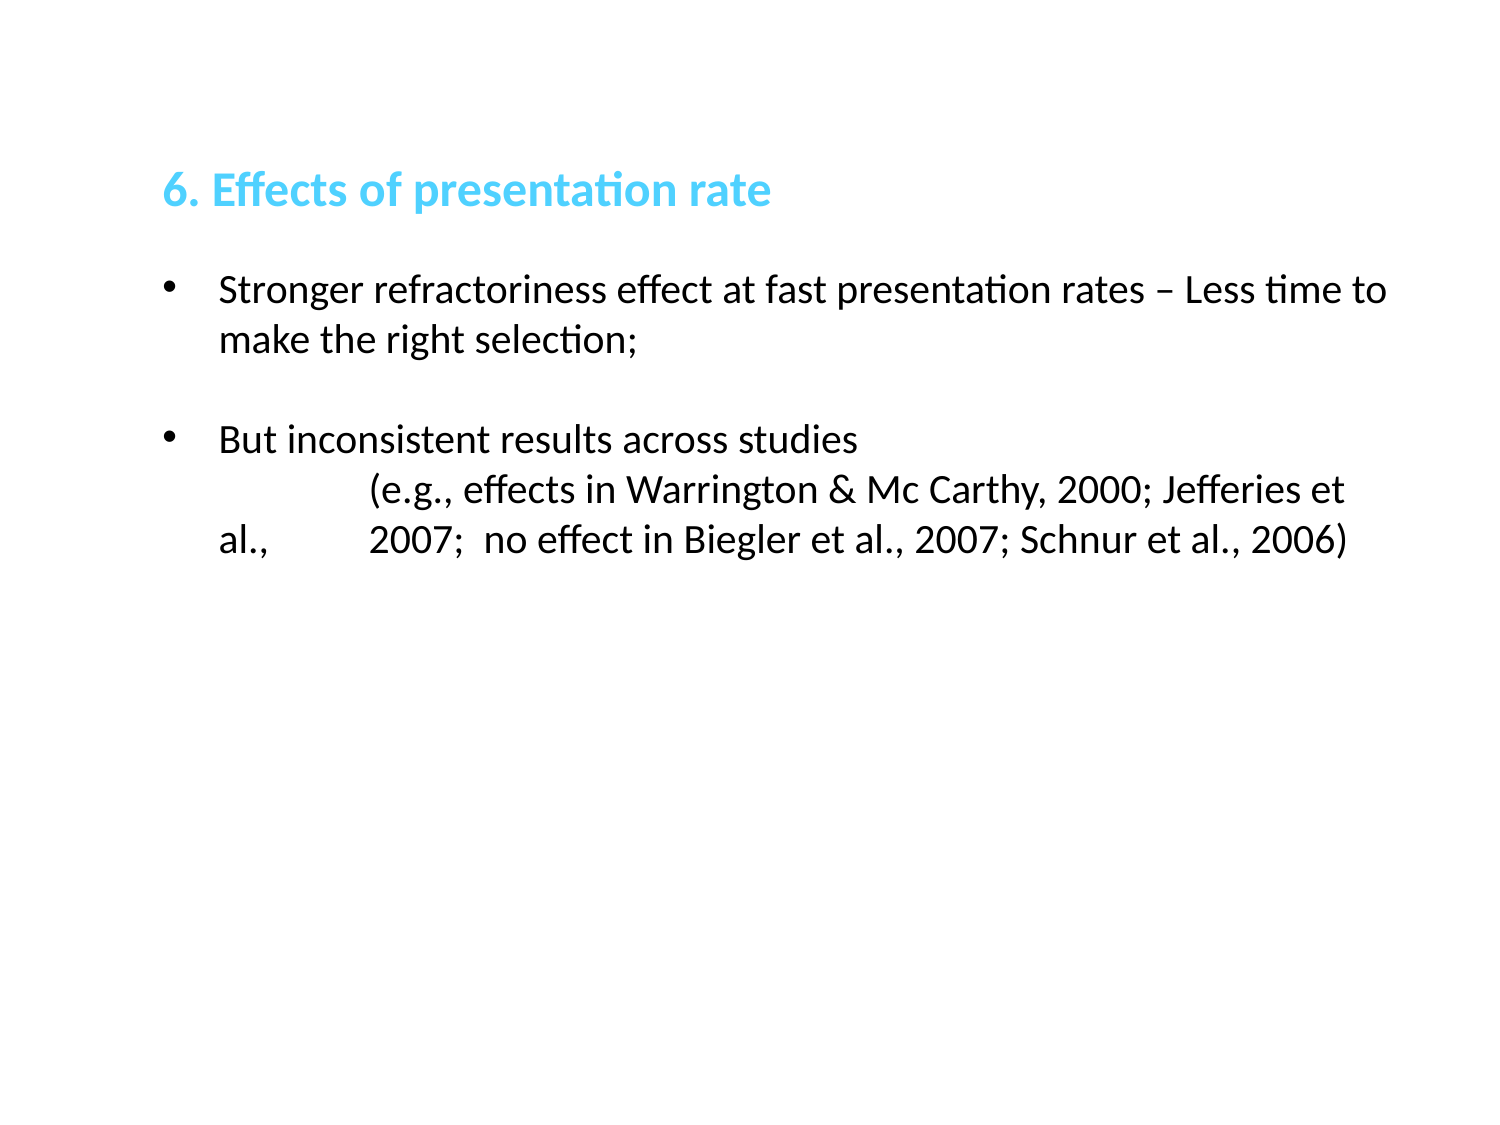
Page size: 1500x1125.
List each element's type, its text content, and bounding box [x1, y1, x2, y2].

text_box 6. Effects of presentation rate Stronger refractoriness effect at fast presentation rates – Less time to make the right selection; But inconsistent results across studies (e.g., effects in Warrington & Mc Carthy, 2000; Jefferies et al., 2007; no effect in Biegler et al., 2007; Schnur et al., 2006) [147, 148, 1412, 569]
